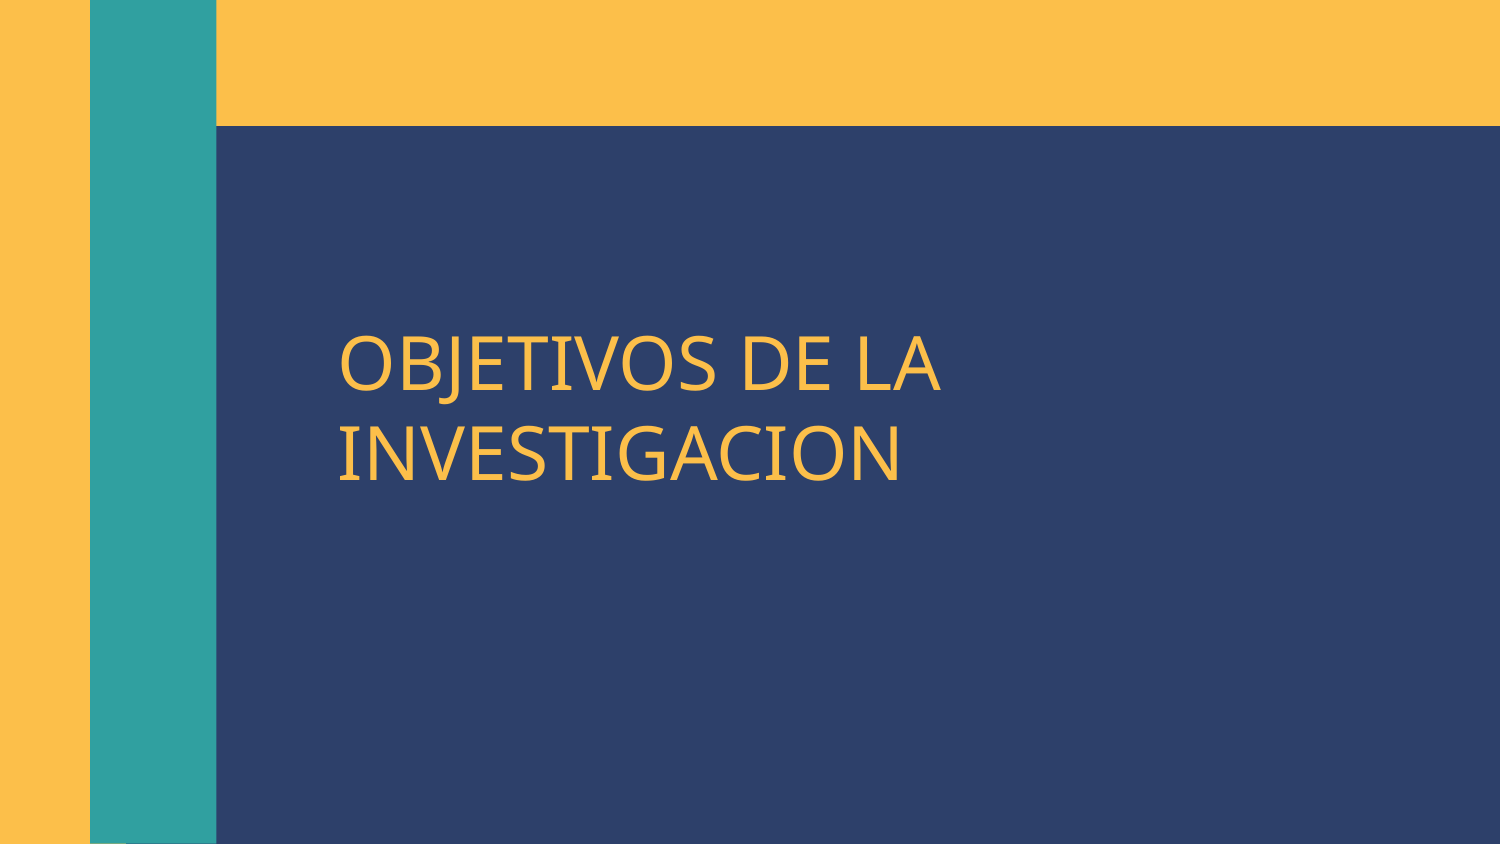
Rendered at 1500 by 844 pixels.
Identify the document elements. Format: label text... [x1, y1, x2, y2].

title OBJETIVOS DE LA INVESTIGACION [322, 193, 1009, 511]
